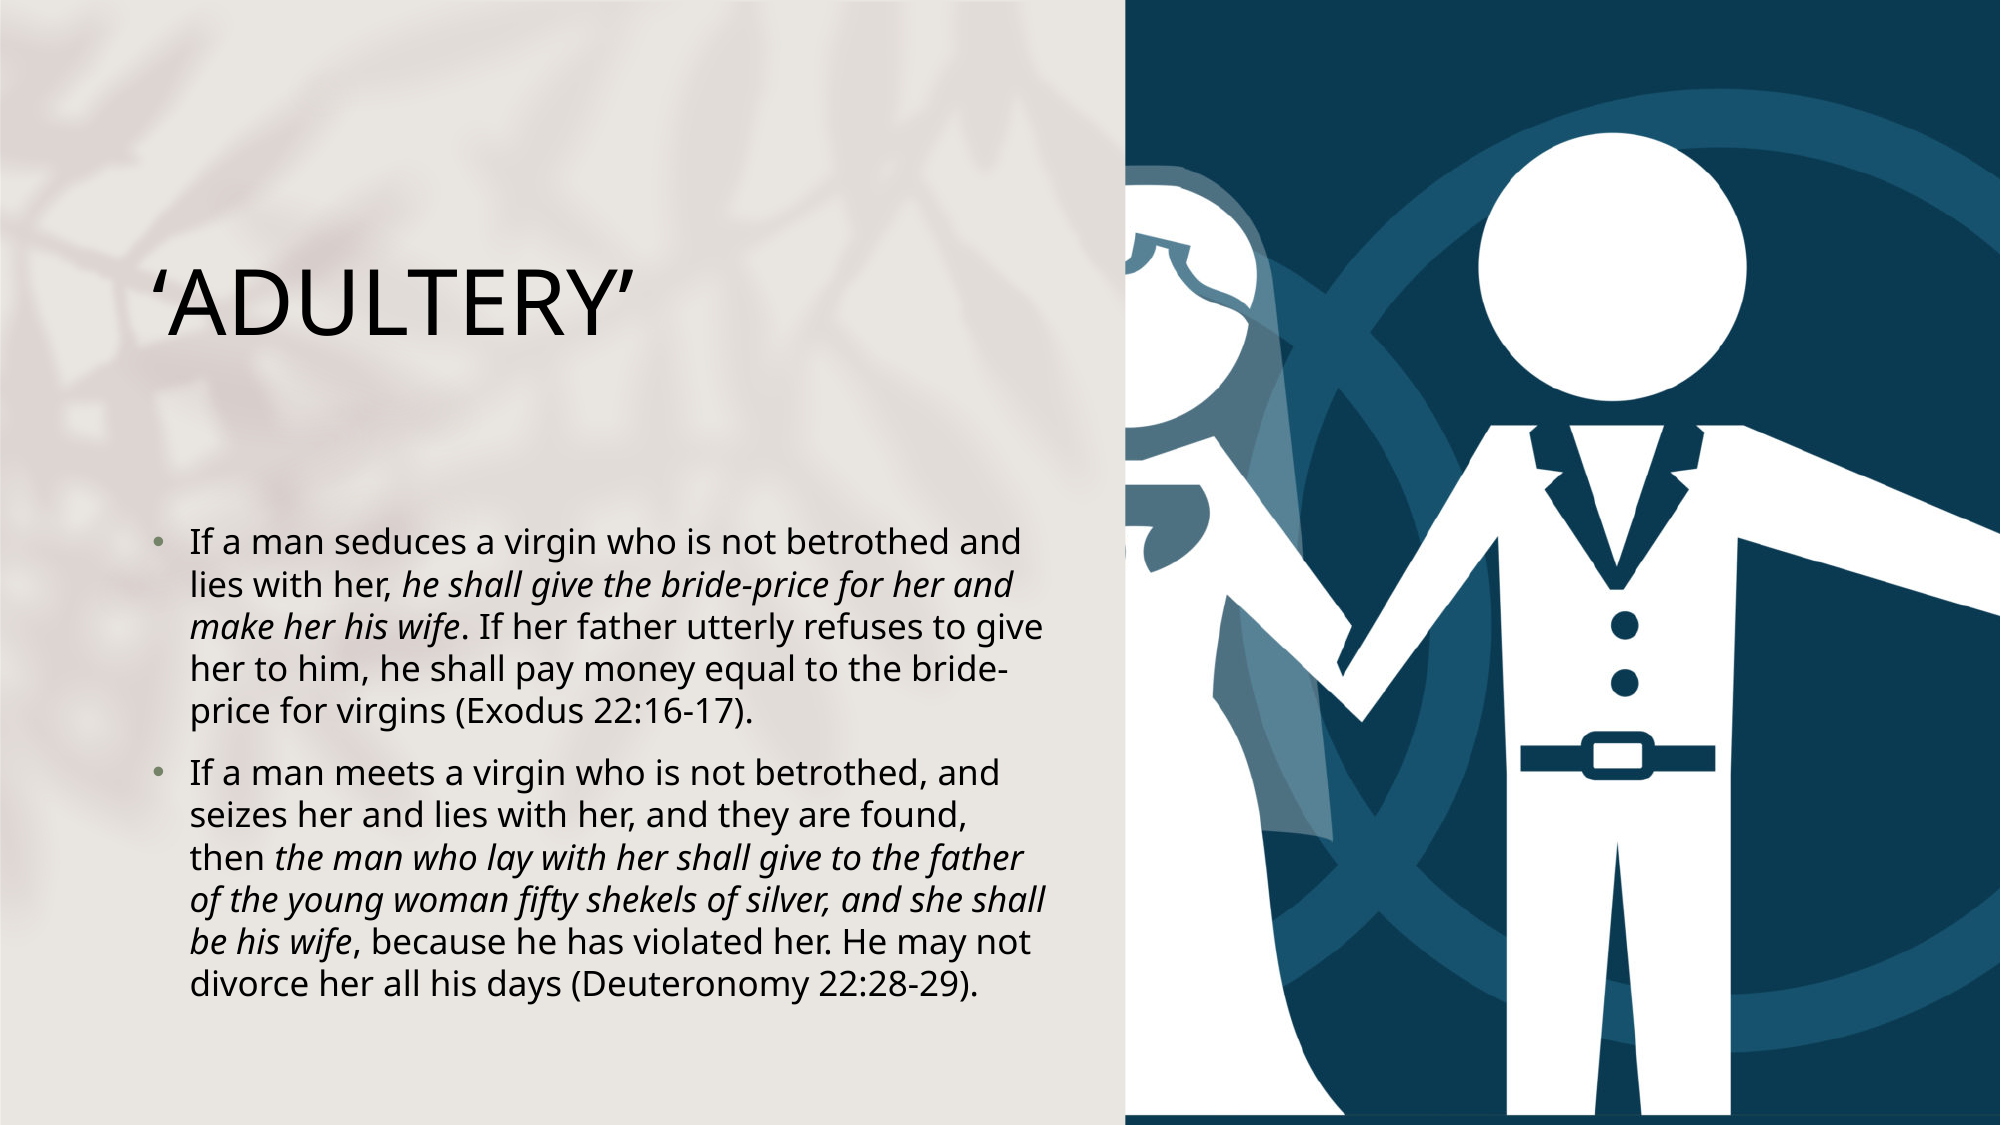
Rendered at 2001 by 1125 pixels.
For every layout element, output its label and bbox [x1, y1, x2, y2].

text_box [0, 0, 1125, 1125]
picture [1125, 0, 2000, 1125]
